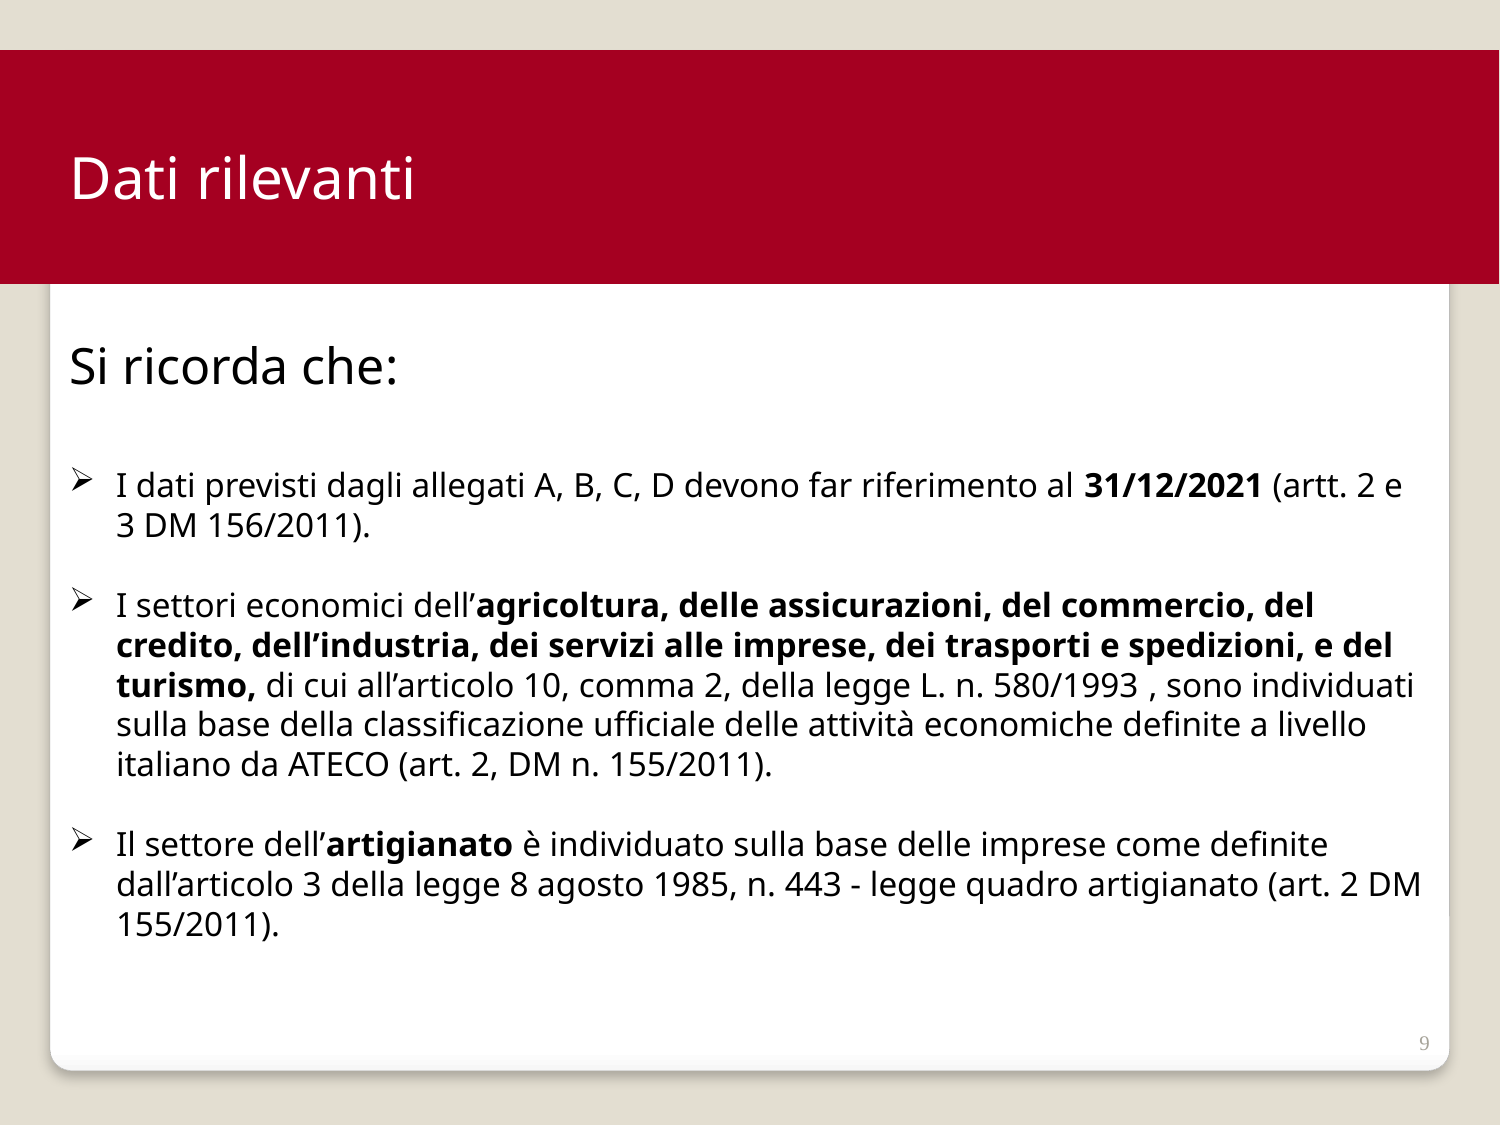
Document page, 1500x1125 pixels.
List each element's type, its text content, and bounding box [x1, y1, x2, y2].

text_box Dati rilevanti [54, 134, 1443, 219]
text_box Si ricorda che: I dati previsti dagli allegati A, B, C, D devono far riferimento al 31/12/2021 (artt. 2 e 3 DM 156/2011). I settori economici dell’agricoltura, delle assicurazioni, del commercio, del credito, dell’industria, dei servizi alle imprese, dei trasporti e spedizioni, e del turismo, di cui all’articolo 10, comma 2, della legge L. n. 580/1993 , sono individuati sulla base della classificazione ufficiale delle attività economiche definite a livello italiano da ATECO (art. 2, DM n. 155/2011). Il settore dell’artigianato è individuato sulla base delle imprese come definite dall’articolo 3 della legge 8 agosto 1985, n. 443 - legge quadro artigianato (art. 2 DM 155/2011). [54, 326, 1445, 951]
slide_number 9 [1369, 1002, 1445, 1063]
text_box [0, 50, 1499, 284]
